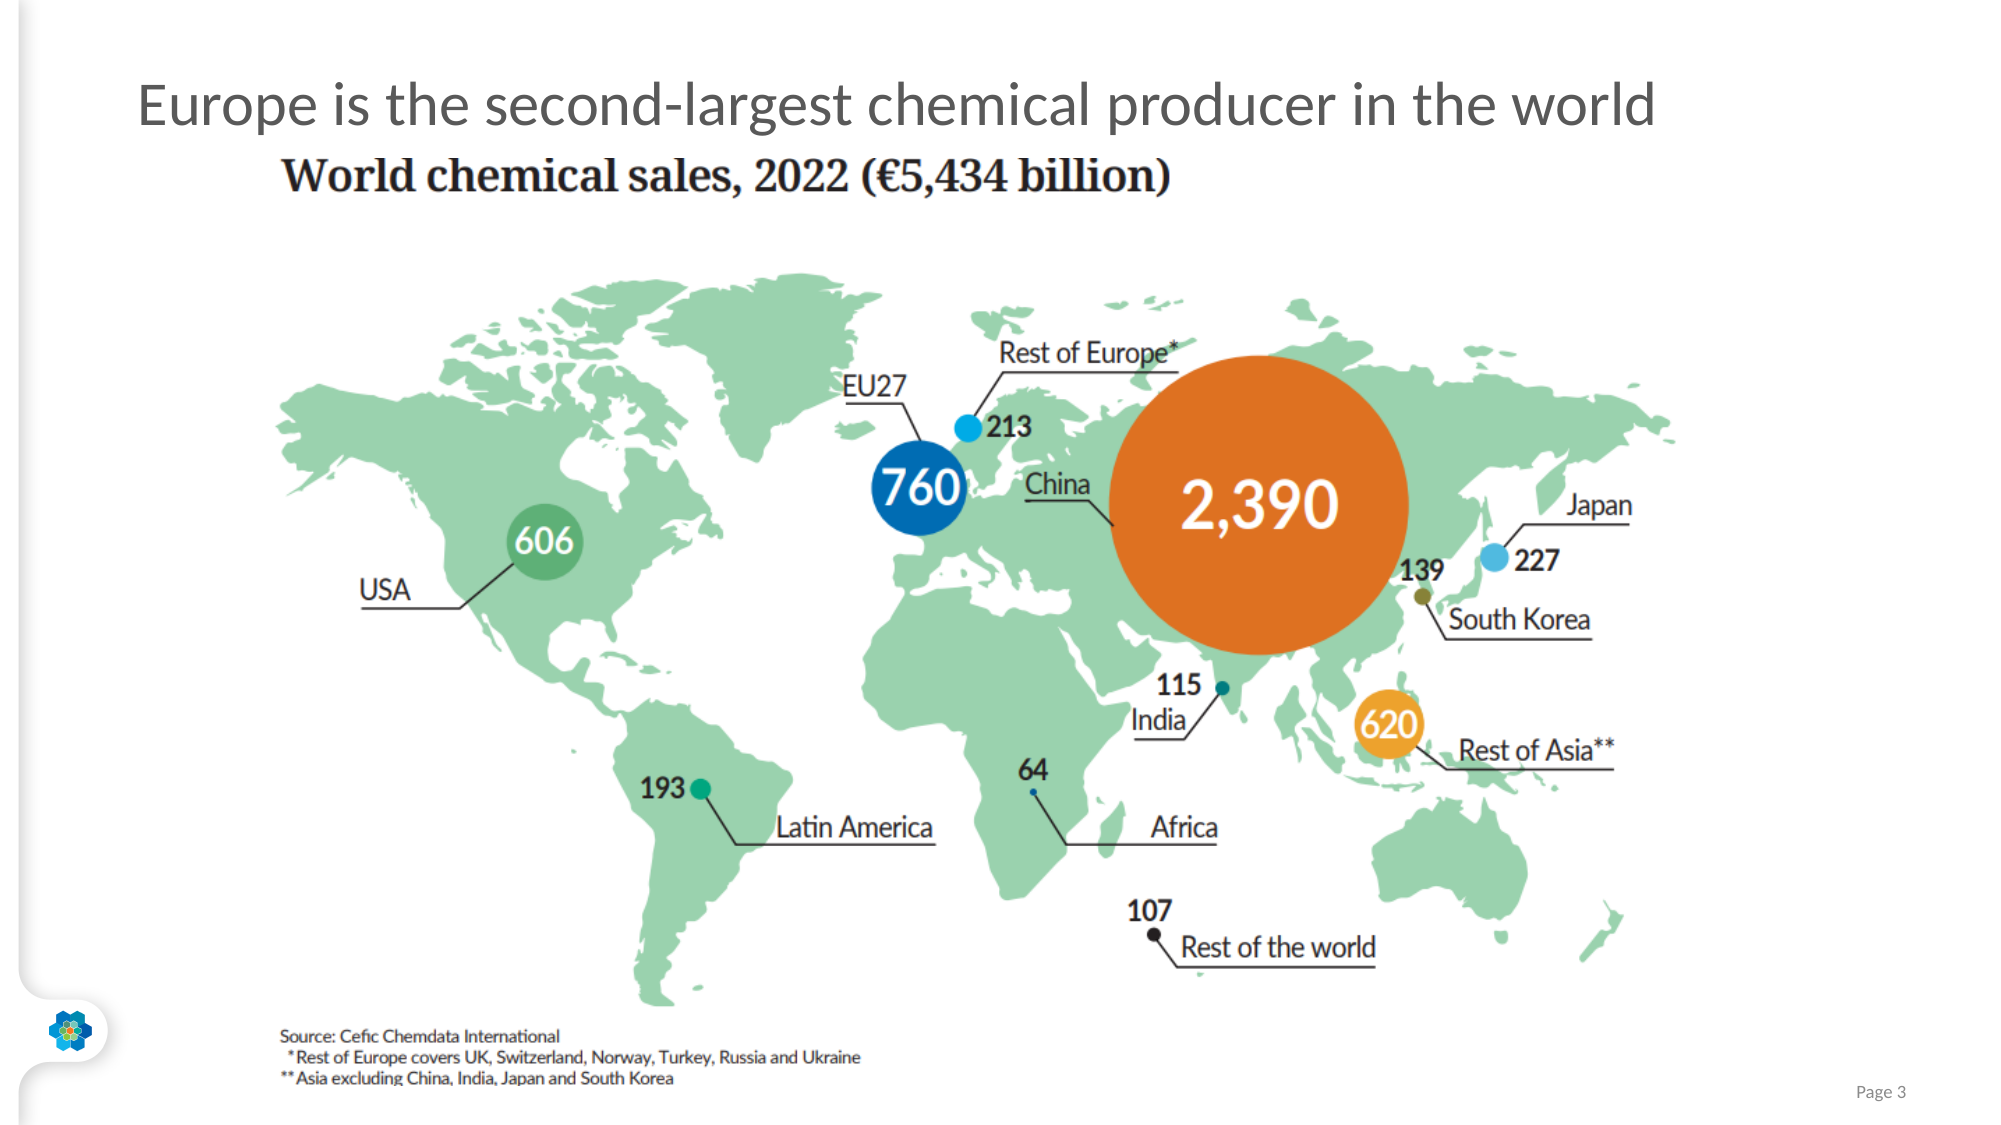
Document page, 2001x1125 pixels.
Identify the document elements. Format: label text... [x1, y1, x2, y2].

picture [273, 158, 1684, 1086]
title Europe is the second-largest chemical producer in the world [137, 49, 1863, 147]
picture [0, 0, 181, 1125]
